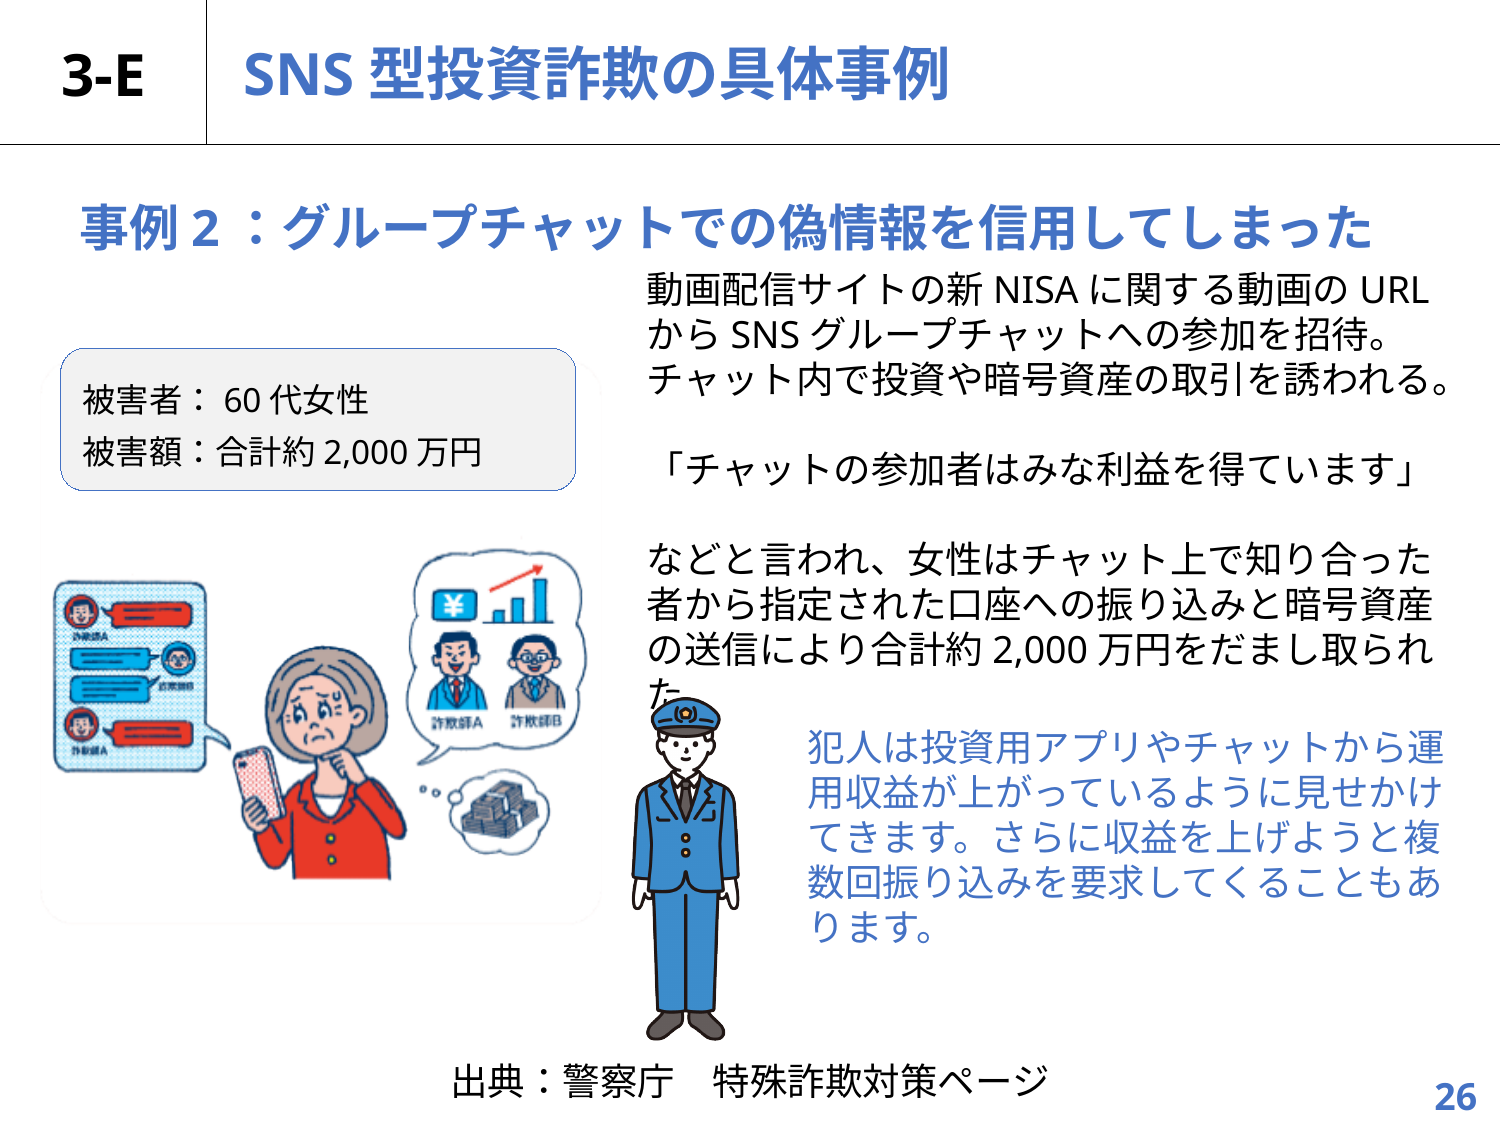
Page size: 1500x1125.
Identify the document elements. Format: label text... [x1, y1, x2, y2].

text_box 出典：警察庁 特殊詐欺対策ページ [360, 1050, 1140, 1111]
text_box 26 [1411, 1065, 1500, 1125]
text_box 事例2：グループチャットでの偽情報を信用してしまった [64, 171, 1472, 265]
title SNS型投資詐欺の具体事例 [228, 36, 1472, 116]
text_box 3-E [0, 0, 207, 147]
text_box 動画配信サイトの新NISAに関する動画のURLからSNSグループチャットへの参加を招待。チャット内で投資や暗号資産の取引を誘われる。 「チャットの参加者はみな利益を得ています」 などと言われ、女性はチャット上で知り合った者から指定された口座への振り込みと暗号資産の送信により合計約2,000万円をだまし取られた。 [631, 258, 1477, 637]
text_box 犯人は投資用アプリやチャットから運用収益が上がっているように見せかけてきます。さらに収益を上げようと複数回振り込みを要求してくることもあります。 [792, 646, 1477, 1026]
picture [34, 335, 613, 944]
picture [631, 697, 740, 1041]
